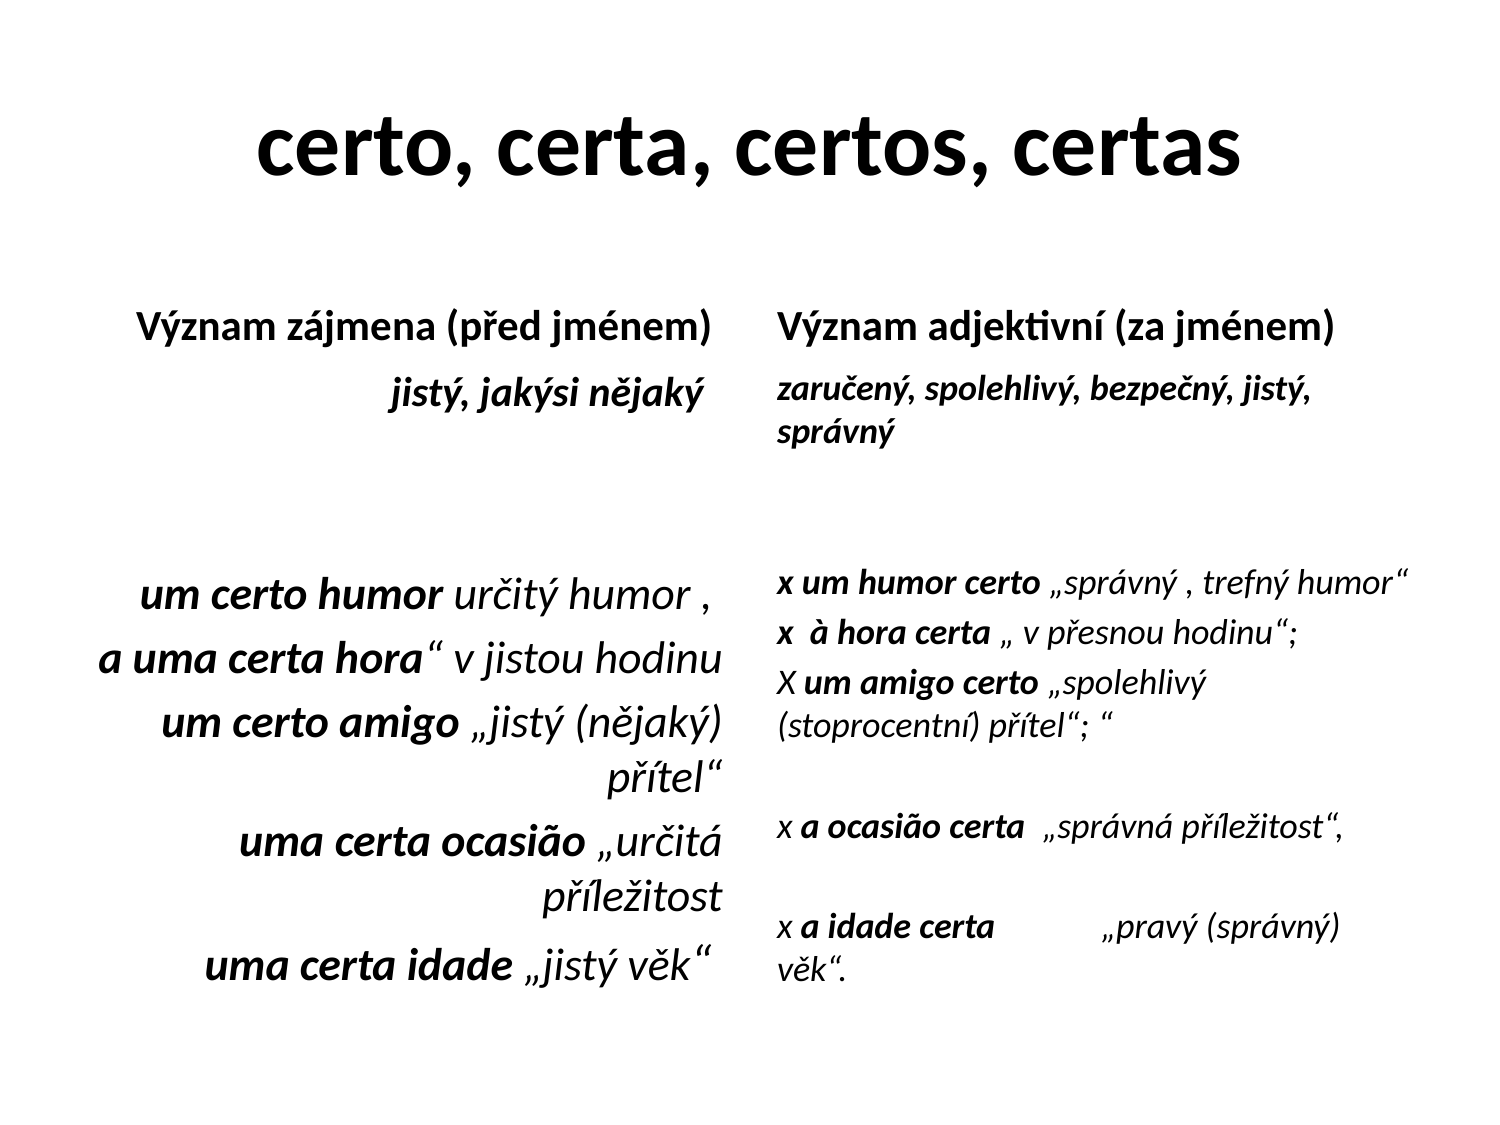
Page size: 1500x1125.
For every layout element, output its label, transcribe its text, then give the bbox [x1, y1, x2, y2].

list jistý, jakýsi nějaký um certo humor určitý humor , a uma certa hora“ v jistou hodinu um certo amigo „jistý (nějaký) přítel“ uma certa ocasião „určitá příležitost uma certa idade „jistý věk“ [75, 356, 738, 1005]
list zaručený, spolehlivý, bezpečný, jistý, správný x um humor certo „správný , trefný humor“ x à hora certa „ v přesnou hodinu“; X um amigo certo „spolehlivý (stoprocentní) přítel“; “ x a ocasião certa „správná příležitost“, x a idade certa „pravý (správný) věk“. [761, 356, 1425, 1005]
list Význam zájmena (před jménem) [75, 251, 738, 356]
title certo, certa, certos, certas [75, 45, 1425, 233]
list Význam adjektivní (za jménem) [761, 251, 1425, 356]
